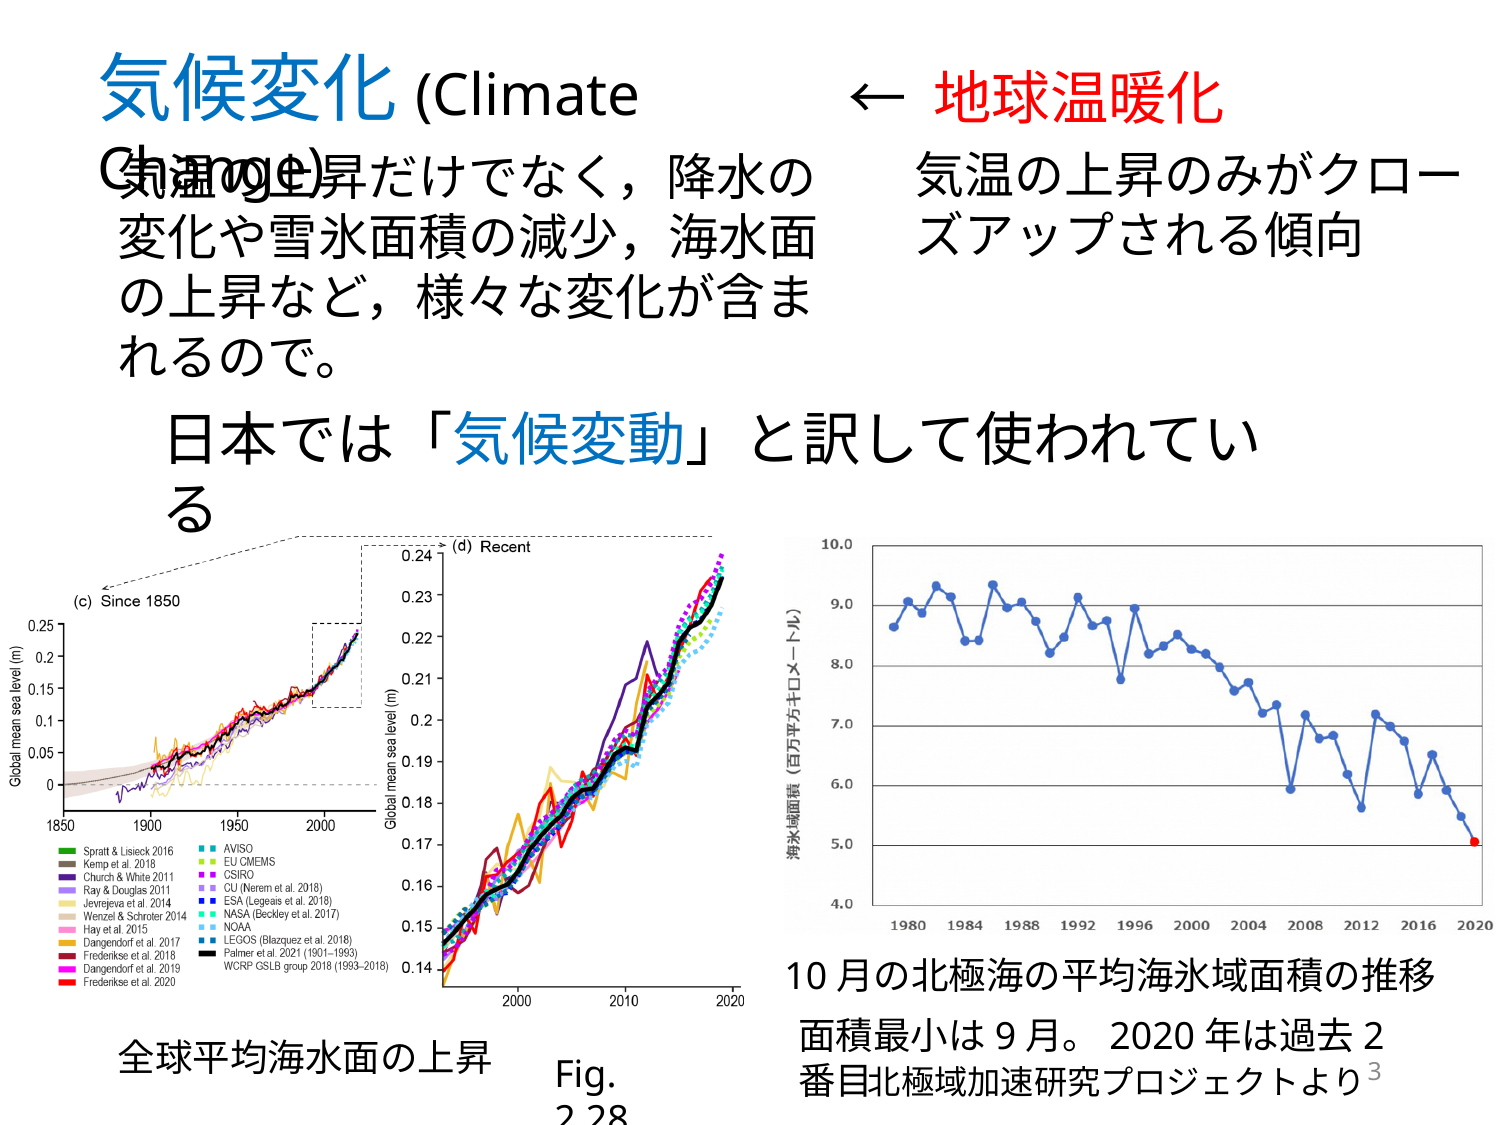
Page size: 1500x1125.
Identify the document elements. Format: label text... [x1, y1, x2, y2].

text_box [82, 33, 1240, 140]
text_box 日本では「気候変動」と訳して使われている [146, 395, 1287, 535]
picture [7, 519, 1500, 1011]
text_box 10月の北極海の平均海氷域面積の推移 [769, 944, 1500, 1005]
text_box 北極域加速研究プロジェクトより [853, 1053, 1382, 1109]
text_box 気温の上昇だけでなく，降水の変化や雪氷面積の減少，海水面の上昇など，様々な変化が含まれるので。 [103, 140, 854, 393]
text_box Fig. 2.28 [539, 1042, 699, 1125]
text_box 面積最小は9月。2020年は過去2番目 [783, 1004, 1404, 1109]
text_box 全球平均海水面の上昇 [103, 1026, 559, 1087]
text_box 気温の上昇のみがクローズアップされる傾向 [899, 135, 1500, 271]
